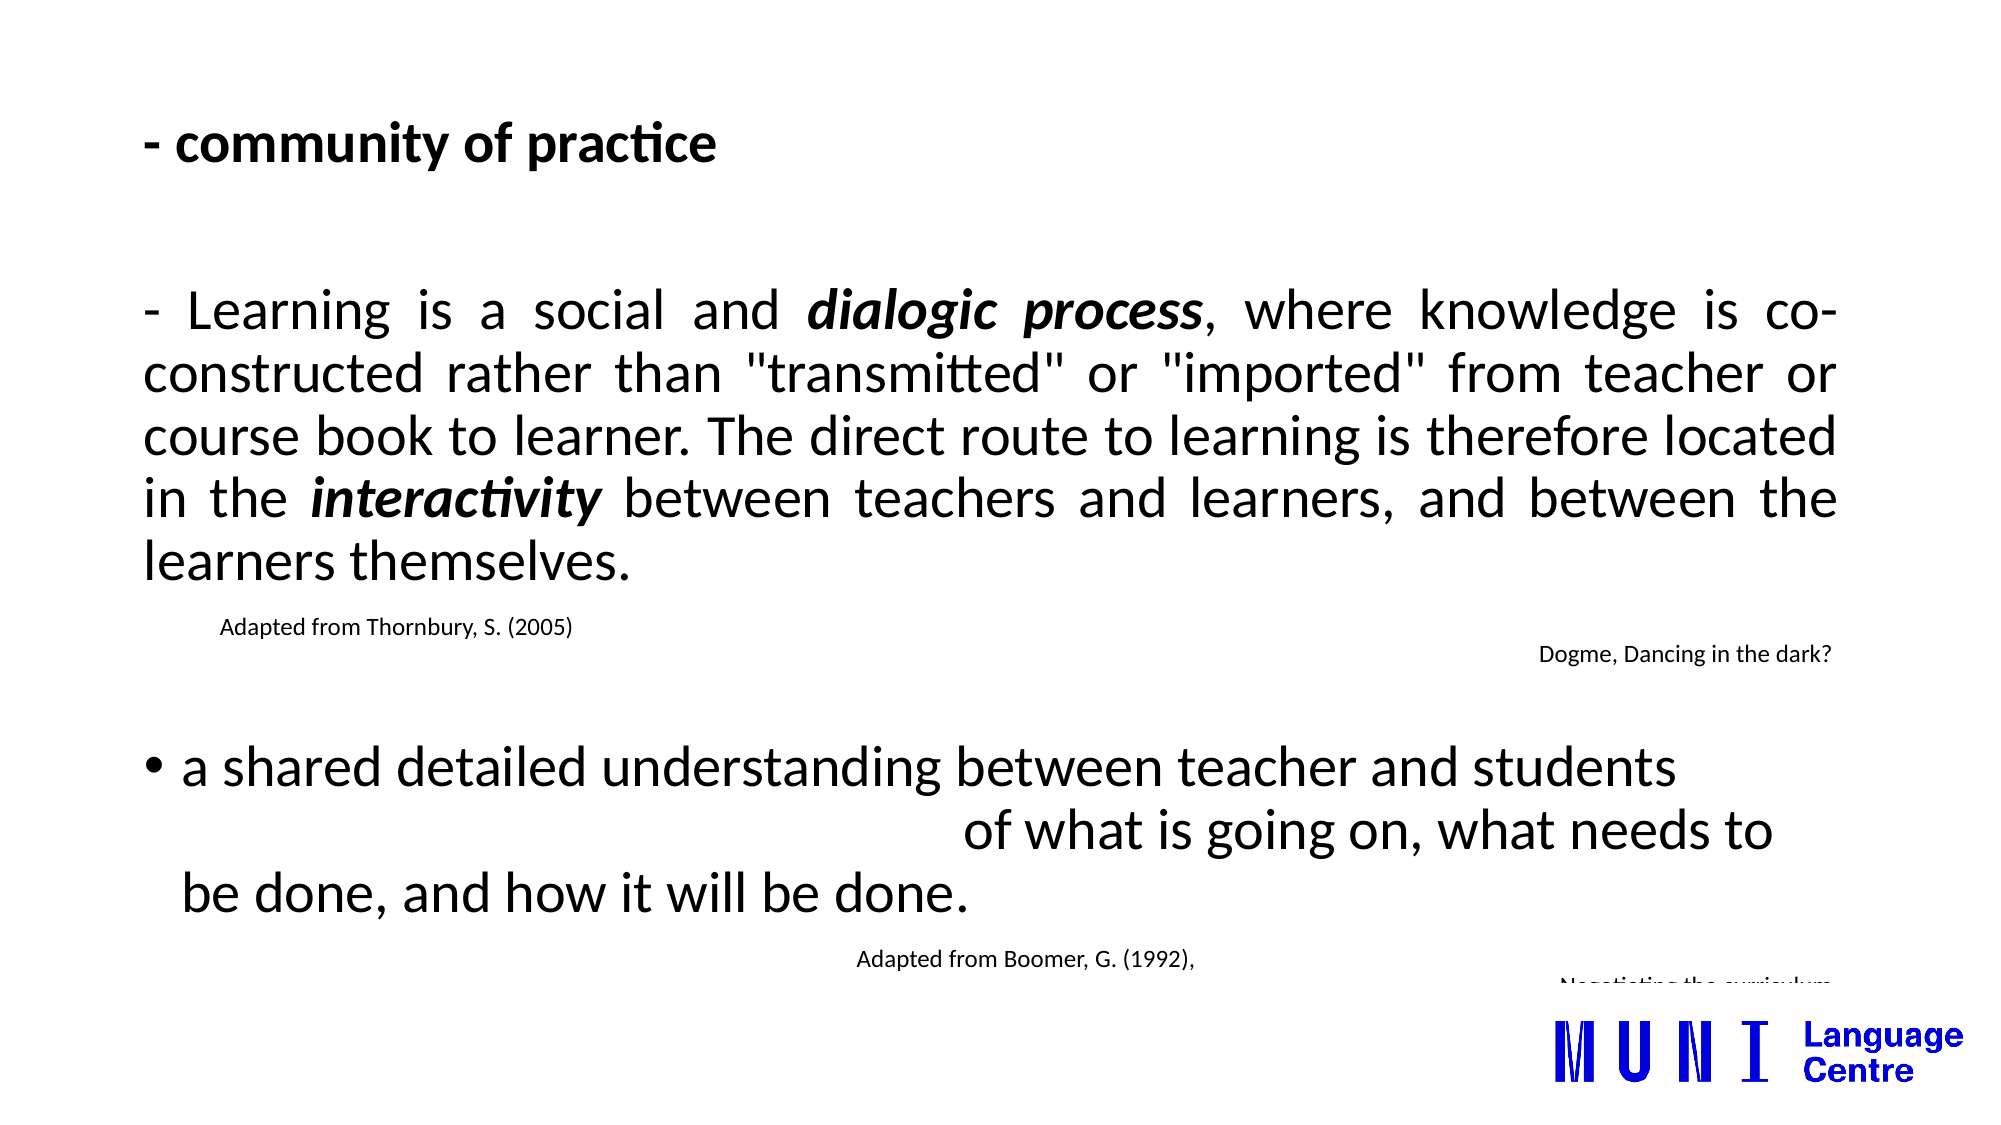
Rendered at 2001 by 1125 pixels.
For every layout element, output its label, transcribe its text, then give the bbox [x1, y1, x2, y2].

list - community of practice - Learning is a social and dialogic process, where knowledge is co-constructed rather than "transmitted" or "imported" from teacher or course book to learner. The direct route to learning is therefore located in the interactivity between teachers and learners, and between the learners themselves. Adapted from Thornbury, S. (2005) Dogme, Dancing in the dark? a shared detailed understanding between teacher and students of what is going on, what needs to be done, and how it will be done. Adapted from Boomer, G. (1992), Negotiating the curriculum [128, 104, 1854, 1066]
picture [1517, 983, 2000, 1125]
